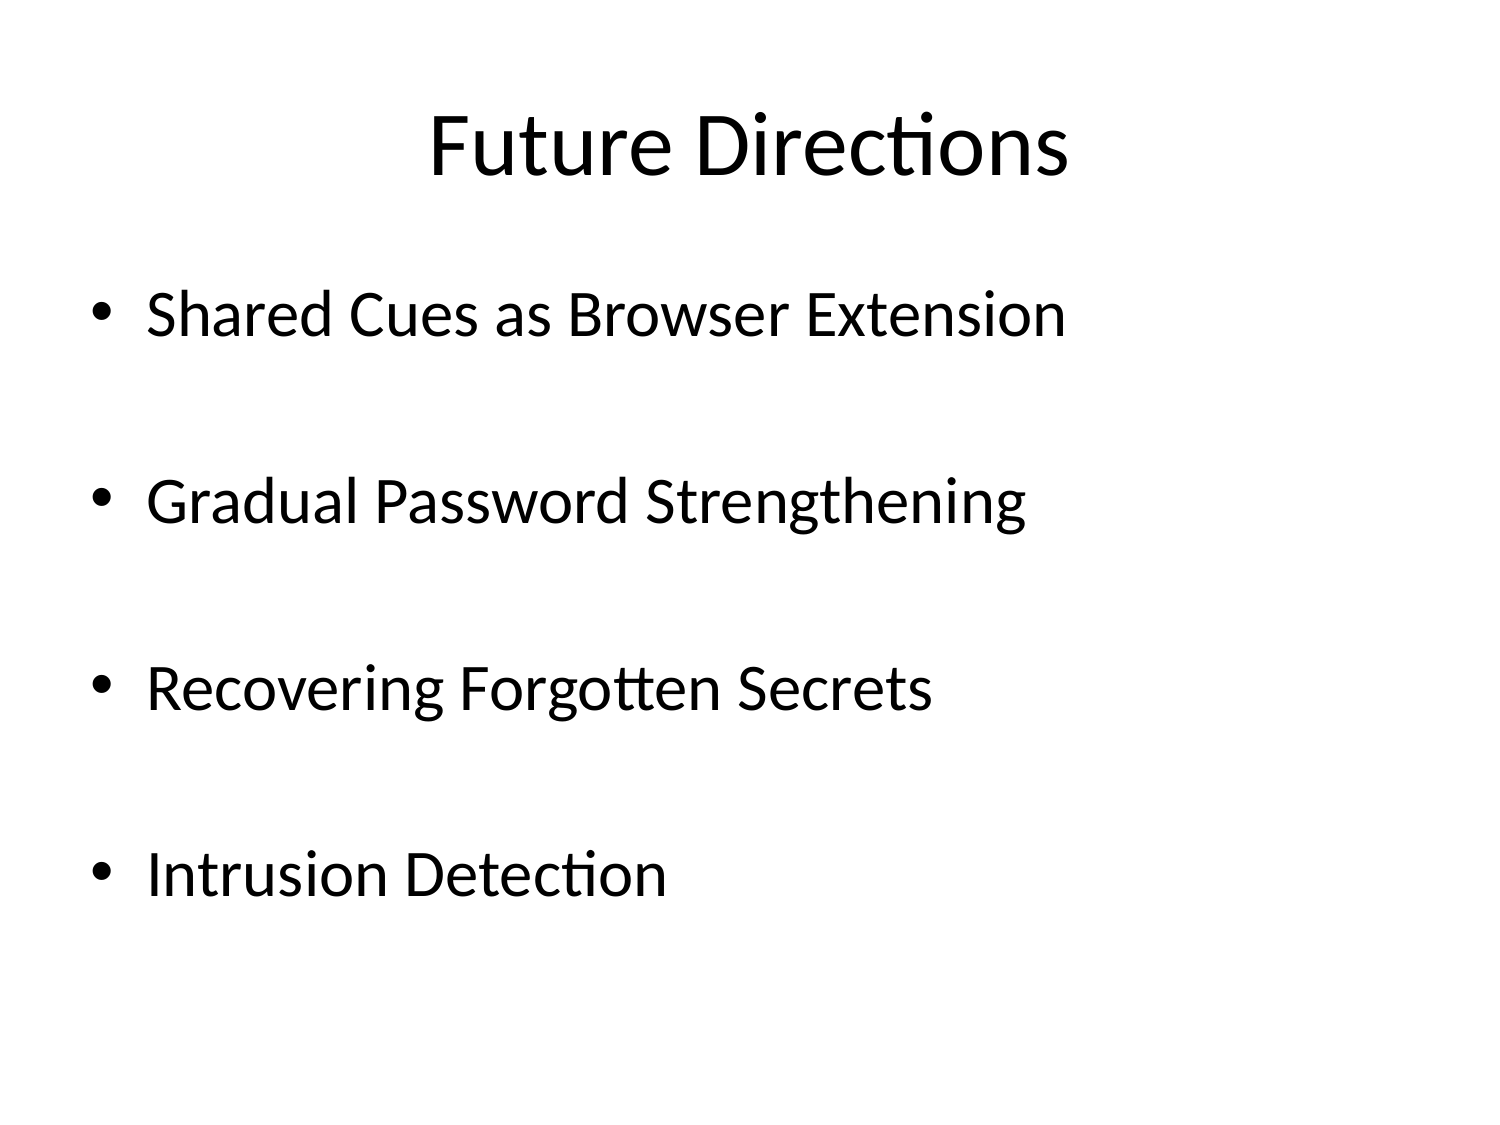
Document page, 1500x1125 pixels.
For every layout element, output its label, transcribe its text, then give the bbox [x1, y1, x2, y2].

list Shared Cues as Browser Extension Gradual Password Strengthening Recovering Forgotten Secrets Intrusion Detection [75, 262, 1425, 1005]
title Future Directions [75, 45, 1425, 233]
